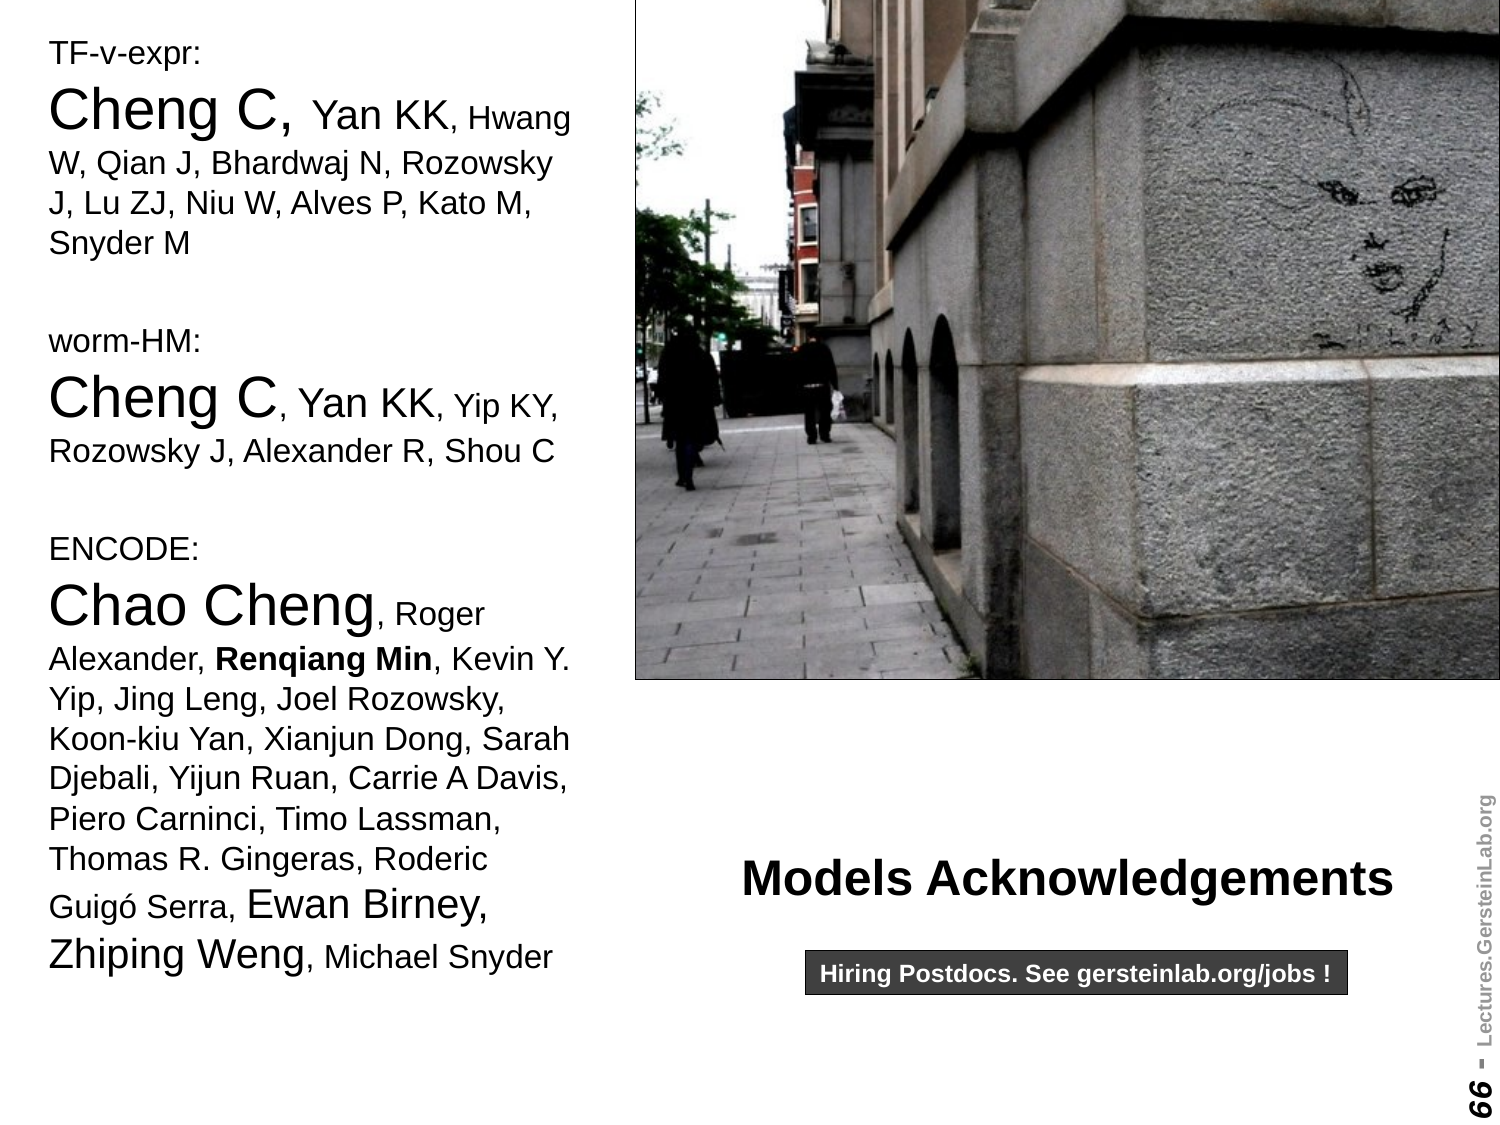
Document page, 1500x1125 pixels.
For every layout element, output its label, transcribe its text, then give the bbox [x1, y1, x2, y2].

text_box Models Acknowledgements [708, 807, 1428, 945]
text_box TF-v-expr: Cheng C, Yan KK, Hwang W, Qian J, Bhardwaj N, Rozowsky J, Lu ZJ, Niu W, Alves P, Kato M, Snyder M worm-HM: Cheng C, Yan KK, Yip KY, Rozowsky J, Alexander R, Shou C ENCODE: Chao Cheng, Roger Alexander, Renqiang Min, Kevin Y. Yip, Jing Leng, Joel Rozowsky, Koon-kiu Yan, Xianjun Dong, Sarah Djebali, Yijun Ruan, Carrie A Davis, Piero Carninci, Timo Lassman, Thomas R. Gingeras, Roderic Guigó Serra, Ewan Birney, Zhiping Weng, Michael Snyder [33, 23, 602, 905]
picture [635, 0, 1500, 680]
text_box Hiring Postdocs. See gersteinlab.org/jobs ! [805, 950, 1348, 995]
